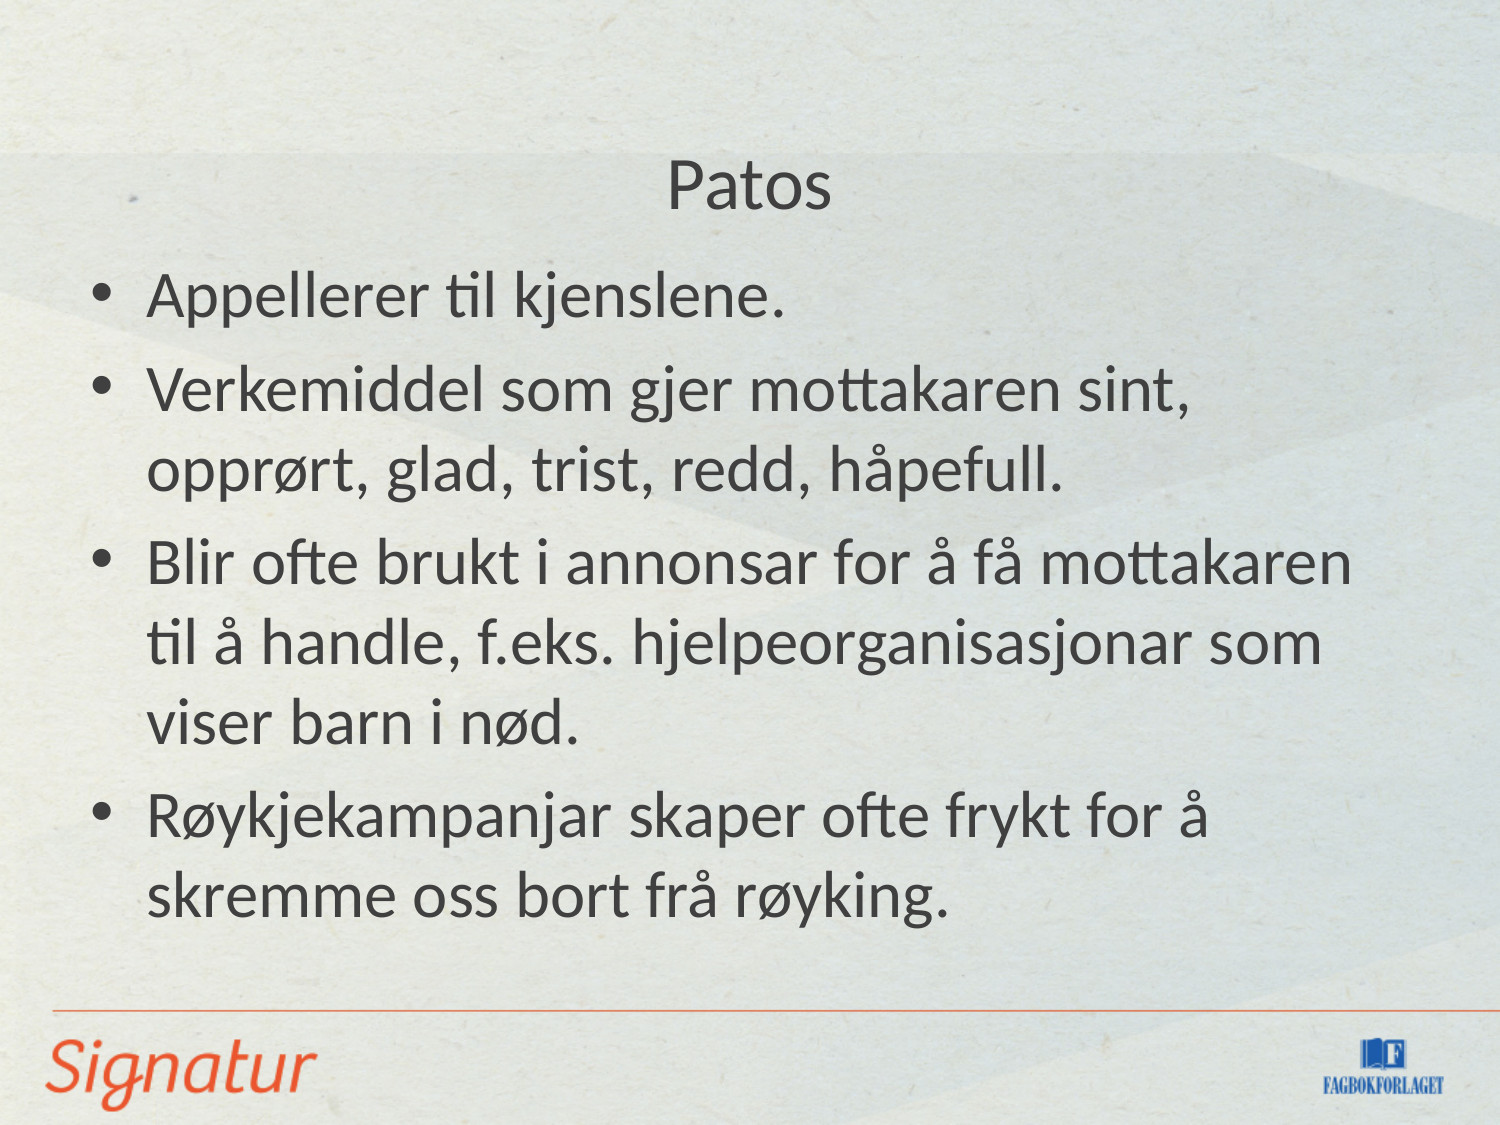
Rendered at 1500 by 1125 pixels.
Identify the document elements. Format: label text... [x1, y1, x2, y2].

title Patos [75, 45, 1425, 233]
picture [0, 0, 1500, 1125]
list Appellerer til kjenslene. Verkemiddel som gjer mottakaren sint, opprørt, glad, trist, redd, håpefull. Blir ofte brukt i annonsar for å få mottakaren til å handle, f.eks. hjelpeorganisasjonar som viser barn i nød. Røykjekampanjar skaper ofte frykt for å skremme oss bort frå røyking. [75, 243, 1425, 986]
